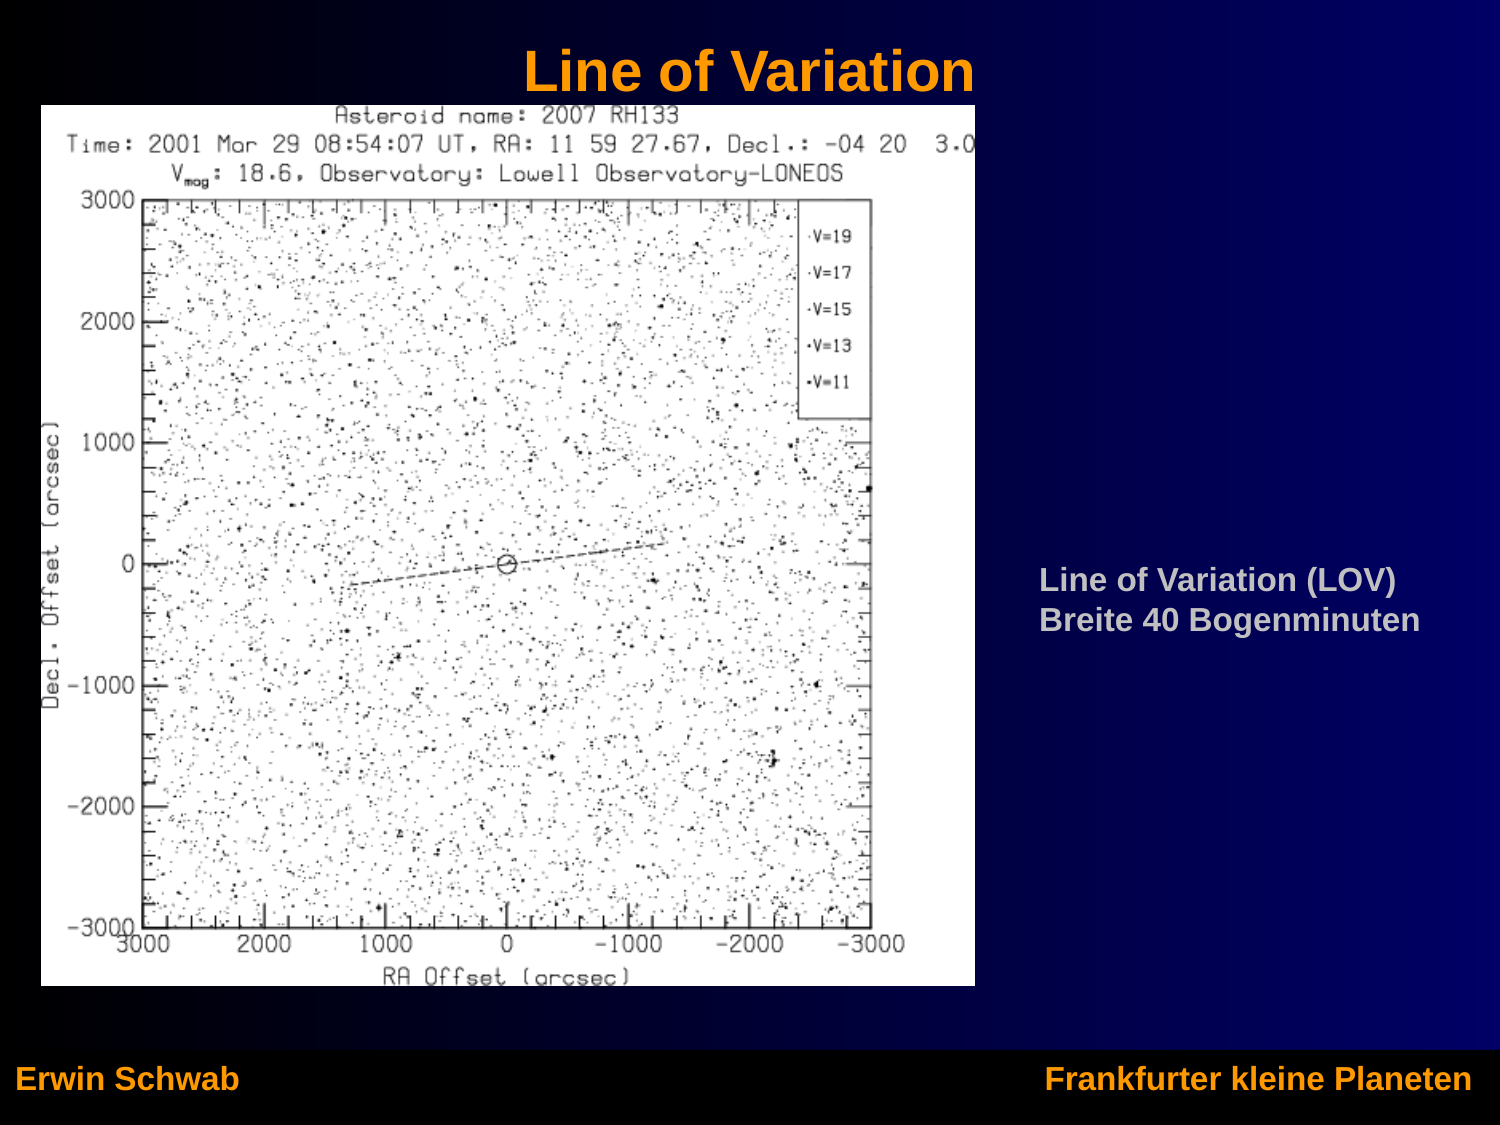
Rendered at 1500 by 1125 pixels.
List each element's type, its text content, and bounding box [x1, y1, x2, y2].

text_box Line of Variation (LOV) Breite 40 Bogenminuten [1024, 550, 1437, 646]
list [40, 105, 975, 987]
title Line of Variation [112, 0, 1388, 138]
text_box Erwin Schwab Frankfurter kleine Planeten [0, 1049, 1500, 1125]
